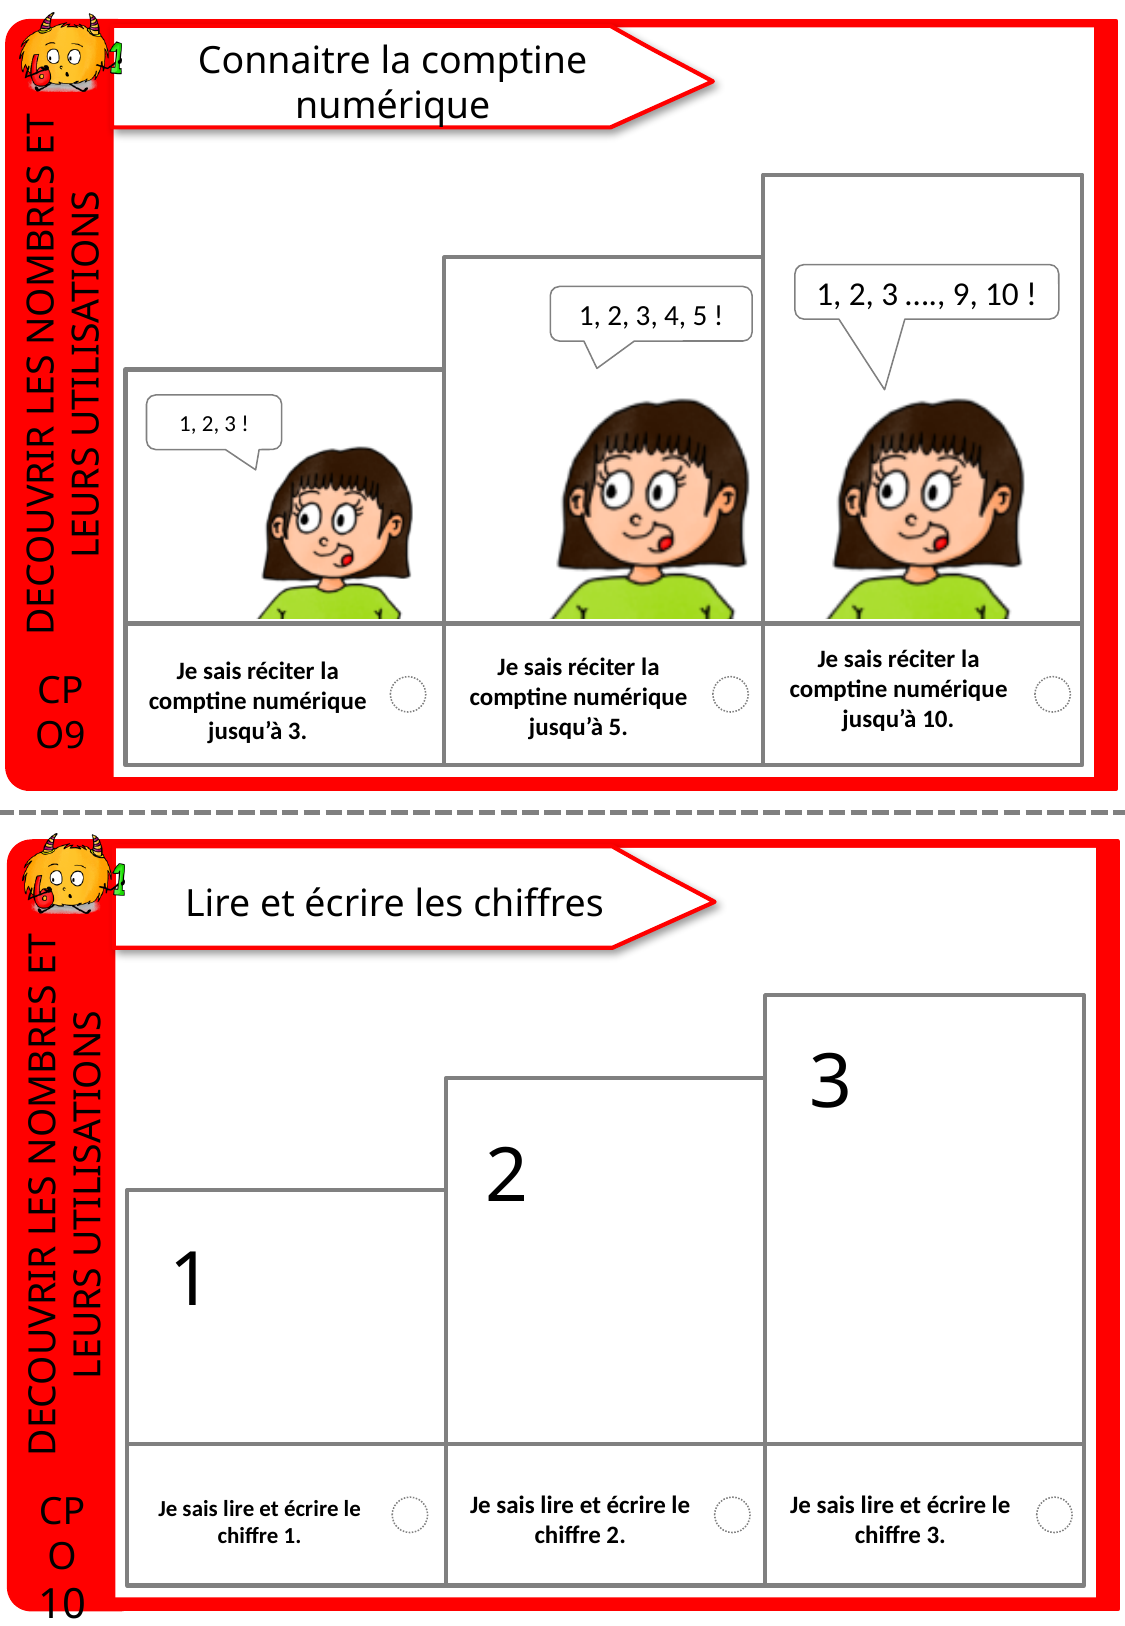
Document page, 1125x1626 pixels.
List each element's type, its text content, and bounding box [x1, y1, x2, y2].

picture [18, 12, 122, 93]
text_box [7, 20, 1117, 790]
picture [22, 833, 125, 914]
table_header [0, 1, 1124, 812]
table_cell [0, 812, 1124, 1624]
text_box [8, 841, 1119, 1610]
picture [206, 441, 440, 619]
text_box CPO 10 [10, 1617, 114, 1625]
picture [486, 393, 1060, 619]
